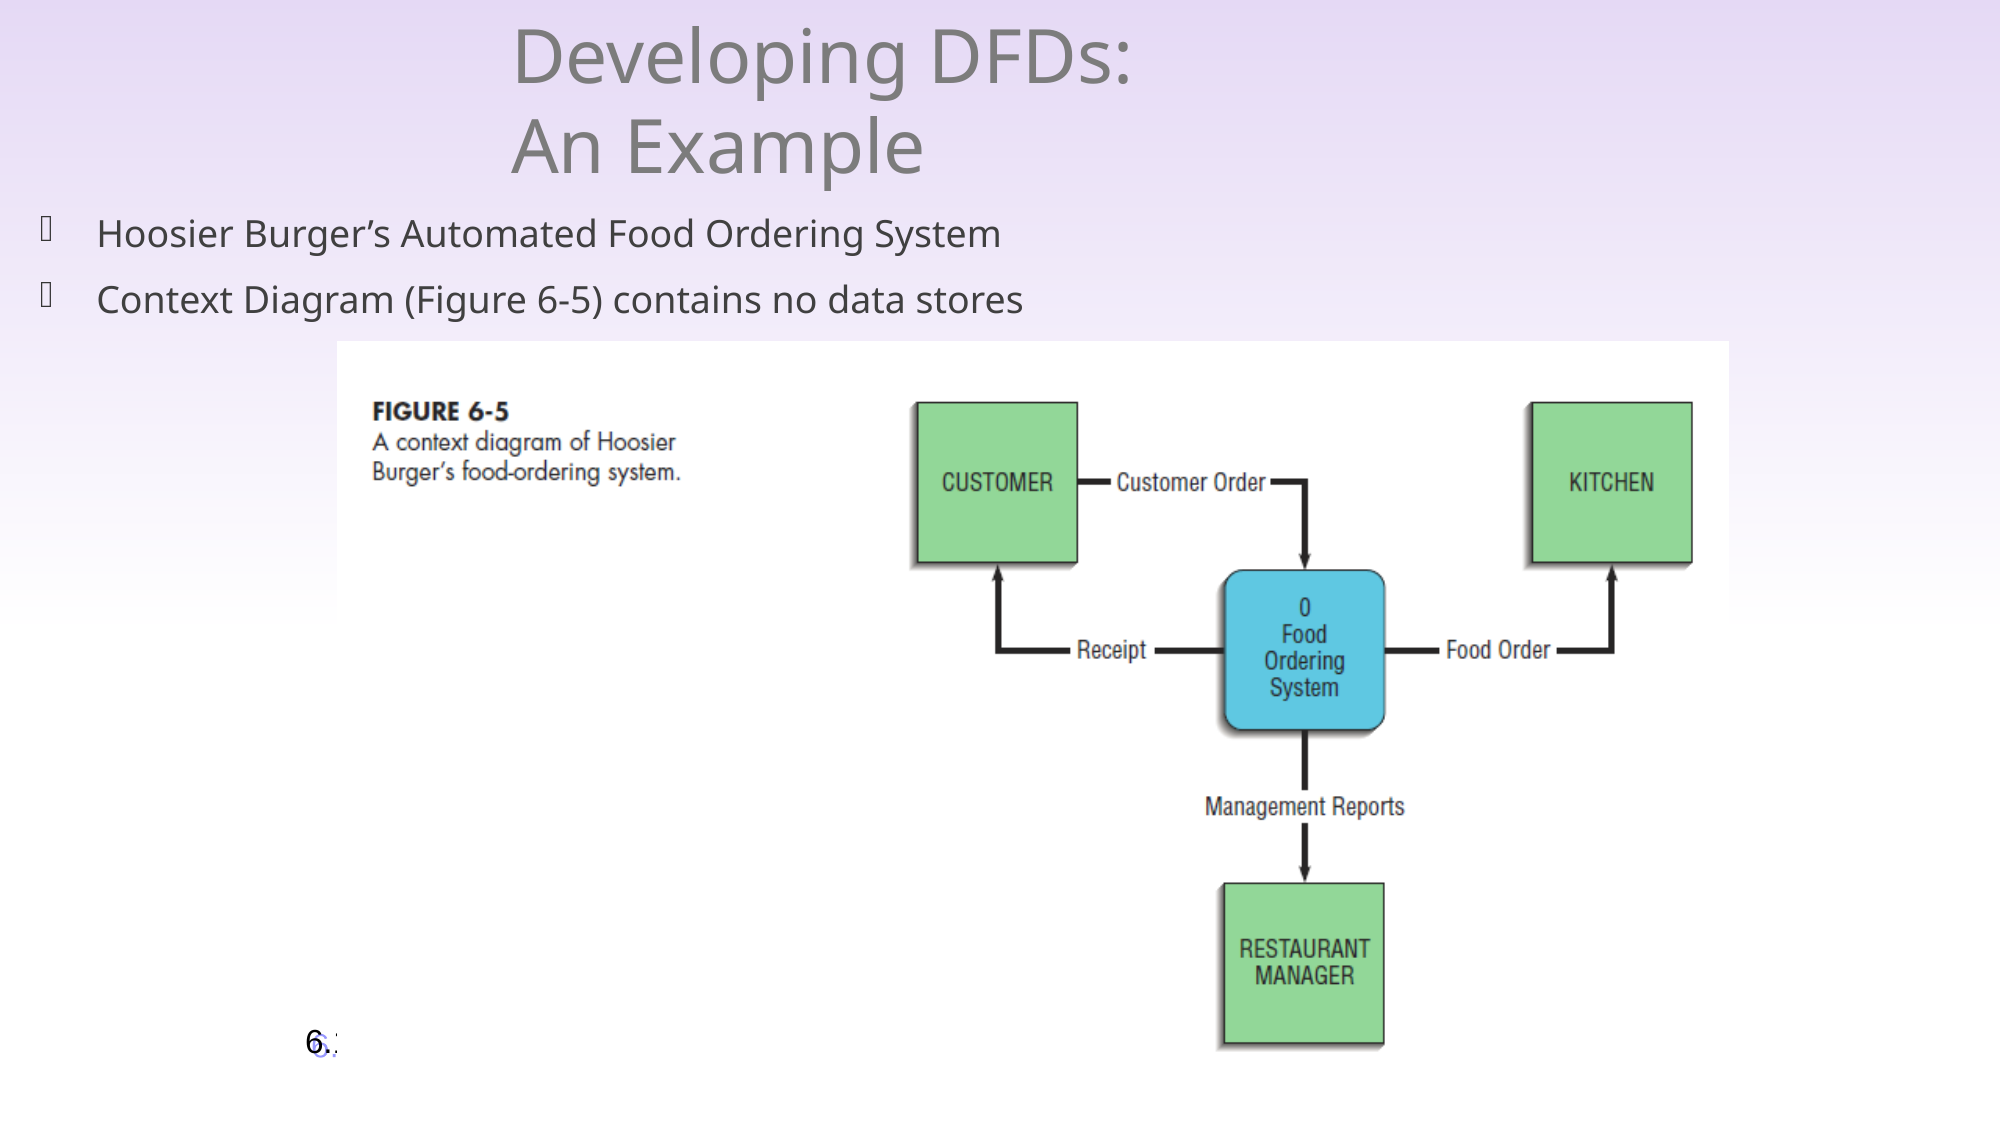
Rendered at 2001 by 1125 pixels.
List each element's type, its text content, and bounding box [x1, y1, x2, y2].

list Hoosier Burger’s Automated Food Ordering System Context Diagram (Figure 6-5) contains no data stores [24, 202, 1488, 823]
title Developing DFDs: An Example [416, 1, 1879, 212]
picture [336, 341, 1729, 1066]
text_box 6.10 [287, 1012, 388, 1107]
